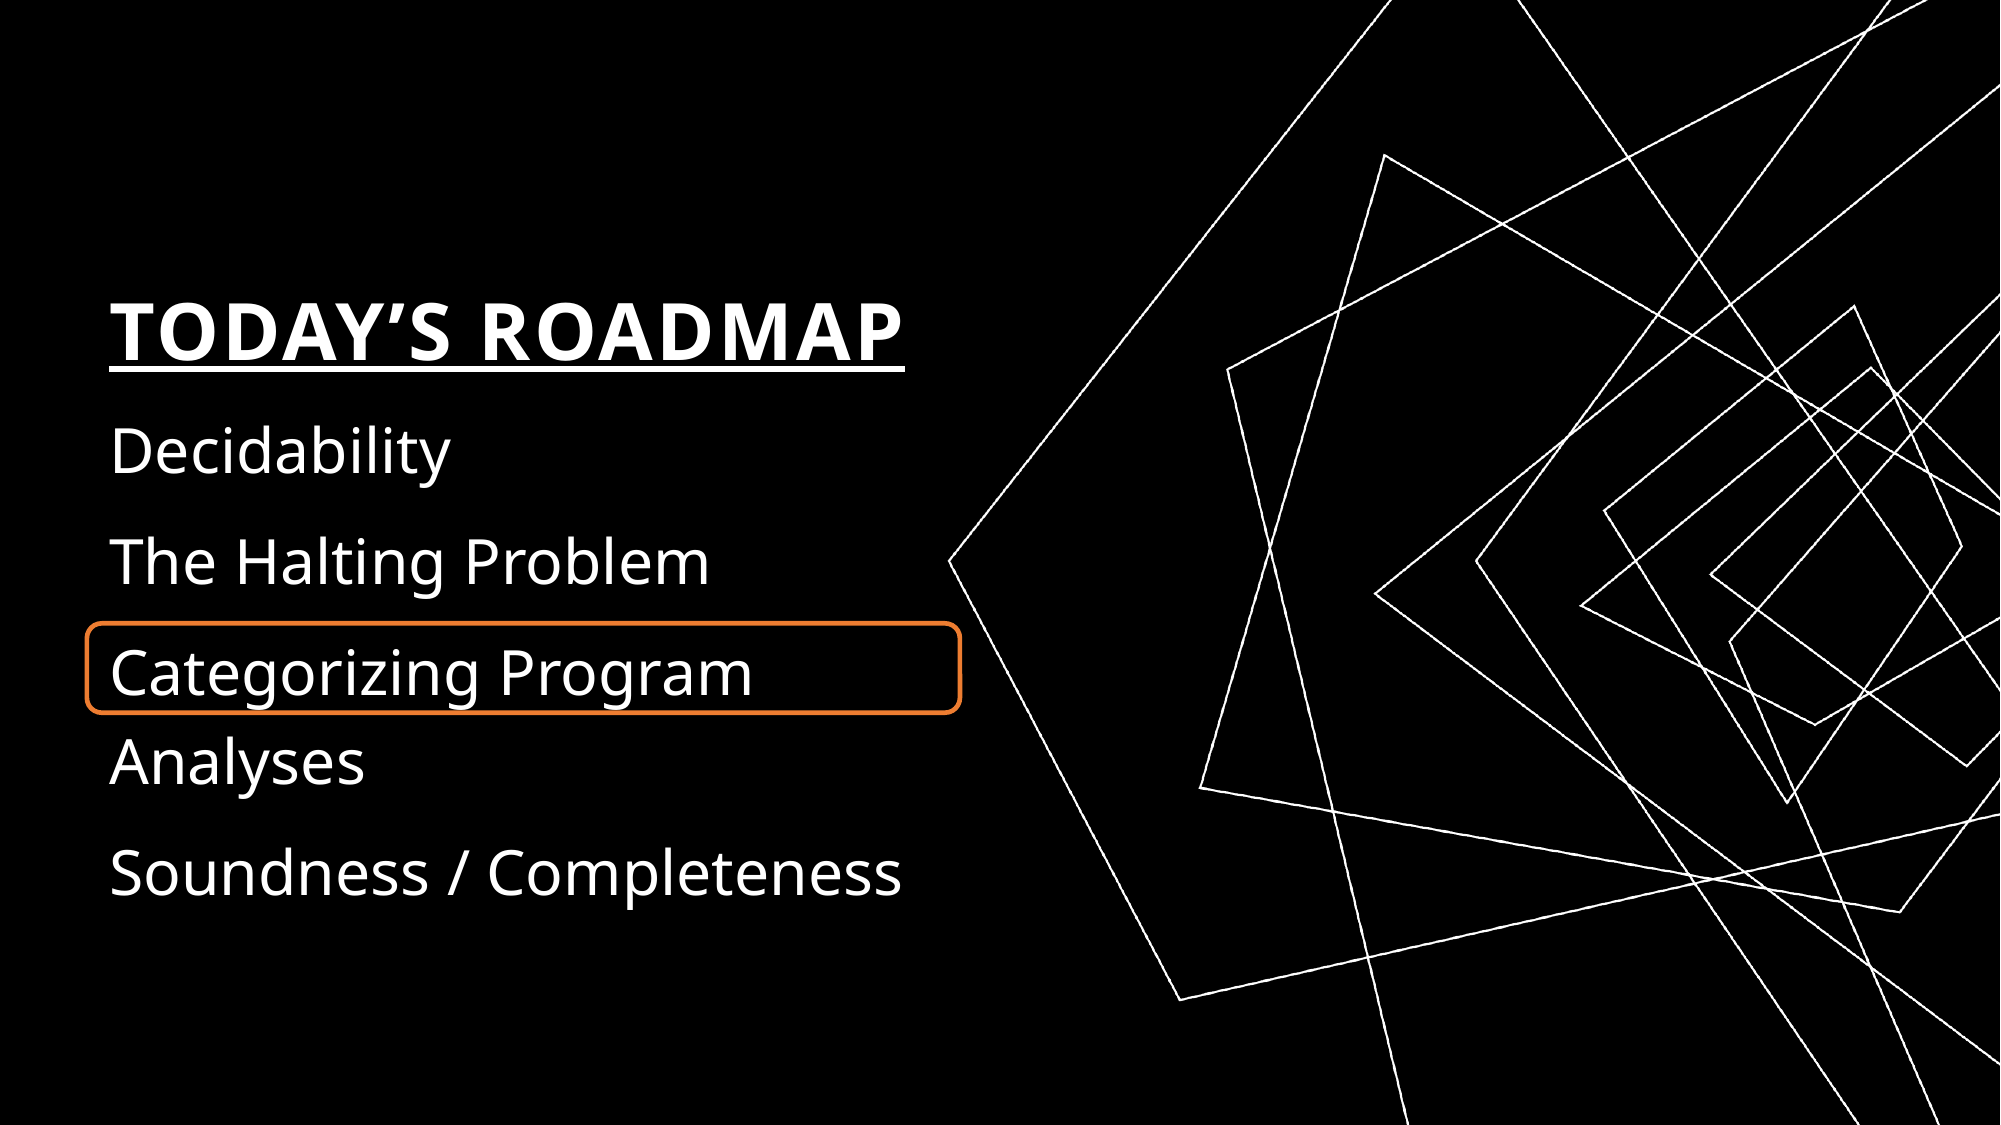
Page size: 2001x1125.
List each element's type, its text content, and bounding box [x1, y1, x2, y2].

picture [900, 0, 2000, 1125]
title Today’s Roadmap [94, 167, 930, 385]
text_box [85, 622, 961, 714]
list Decidability The Halting Problem Categorizing Program Analyses Soundness / Completeness [94, 388, 987, 1042]
